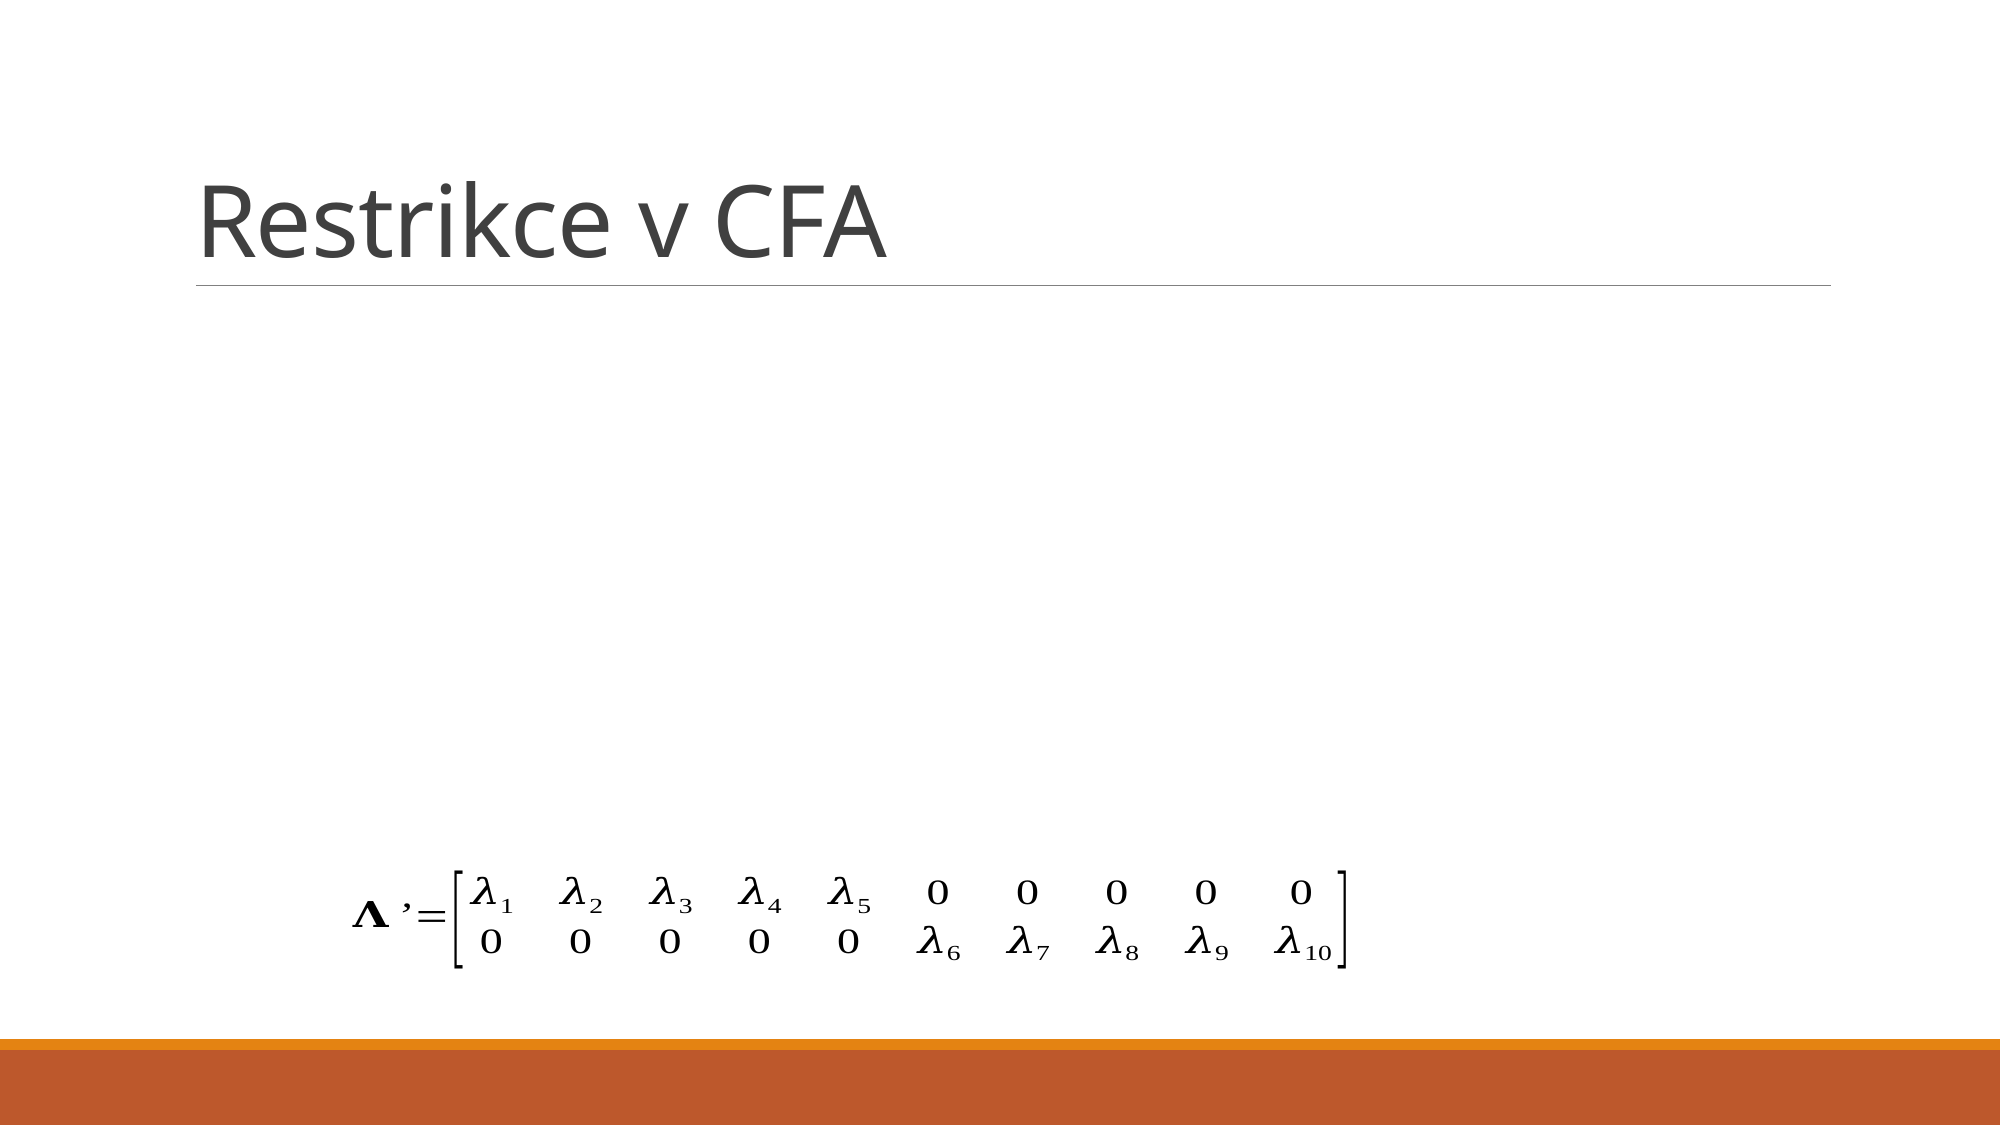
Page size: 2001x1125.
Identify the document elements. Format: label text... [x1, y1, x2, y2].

title Restrikce v CFA [180, 47, 1830, 285]
